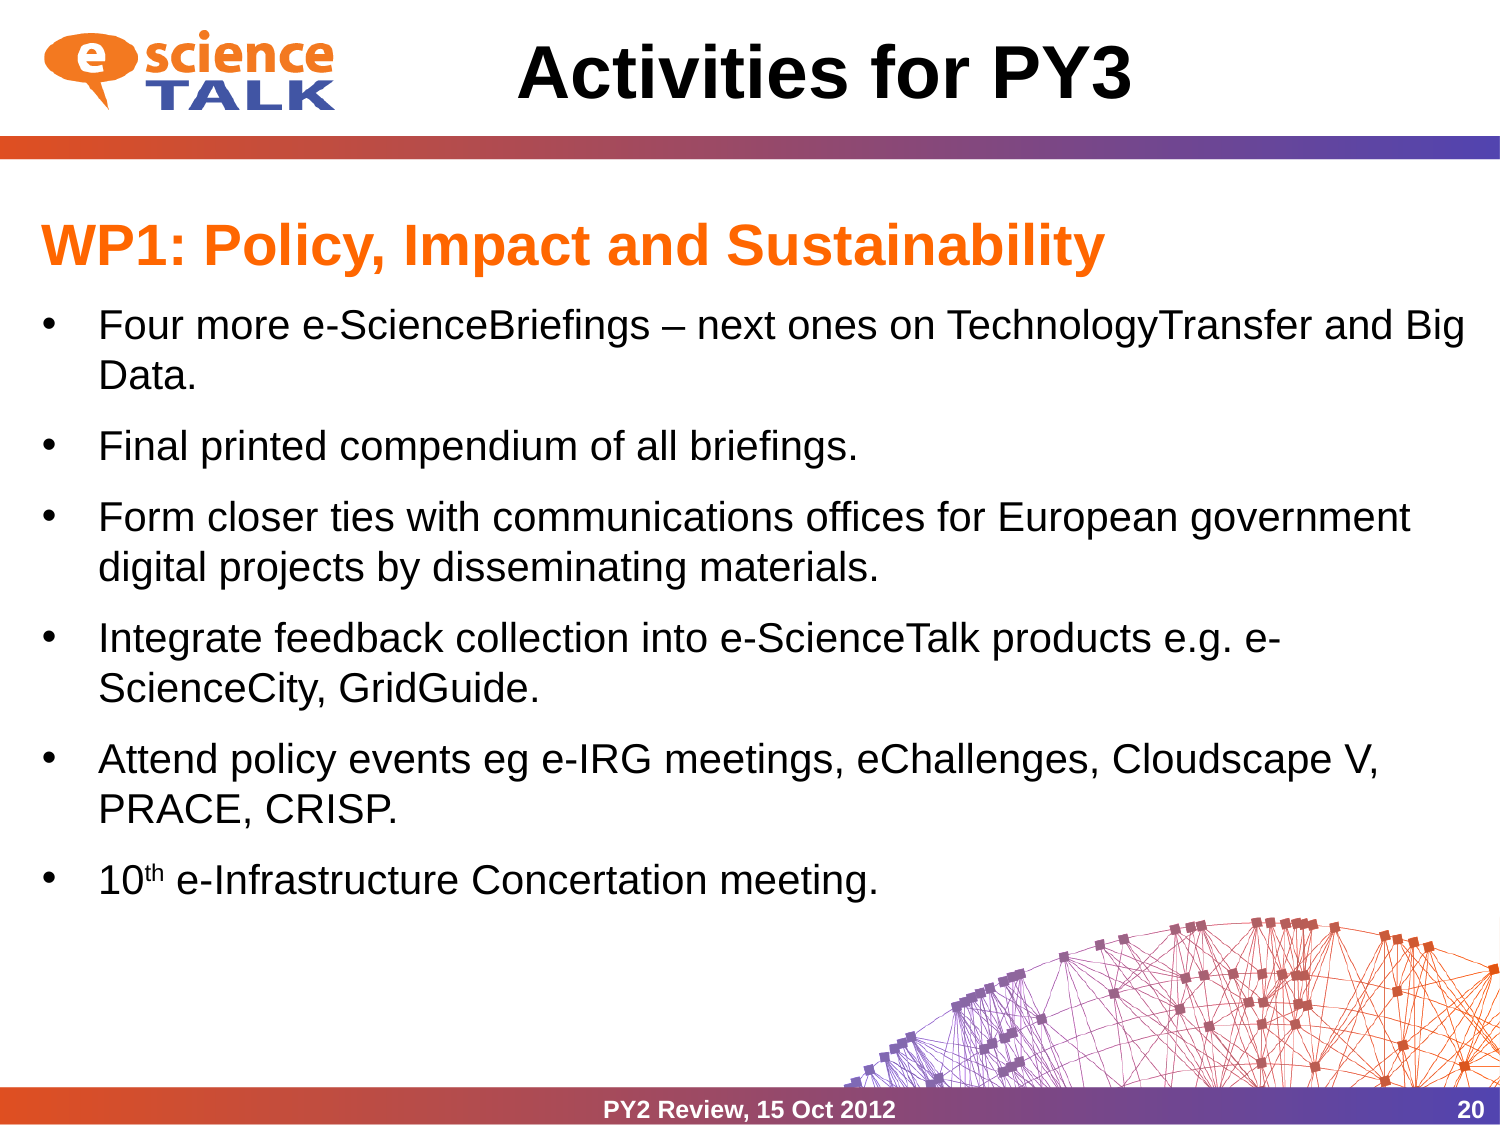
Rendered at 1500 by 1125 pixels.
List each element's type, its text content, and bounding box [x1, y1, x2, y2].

picture [0, 0, 1500, 1125]
footer PY2 Review, 15 Oct 2012 [512, 1085, 988, 1125]
text_box WP1: Policy, Impact and Sustainability Four more e-ScienceBriefings – next ones on TechnologyTransfer and Big Data. Final printed compendium of all briefings. Form closer ties with communications offices for European government digital projects by disseminating materials. Integrate feedback collection into e-ScienceTalk products e.g. e-ScienceCity, GridGuide. Attend policy events eg e-IRG meetings, eChallenges, Cloudscape V, PRACE, CRISP. 10th e-Infrastructure Concertation meeting. [27, 200, 1490, 910]
slide_number 20 [1149, 1085, 1500, 1125]
title Activities for PY3 [150, 0, 1500, 138]
